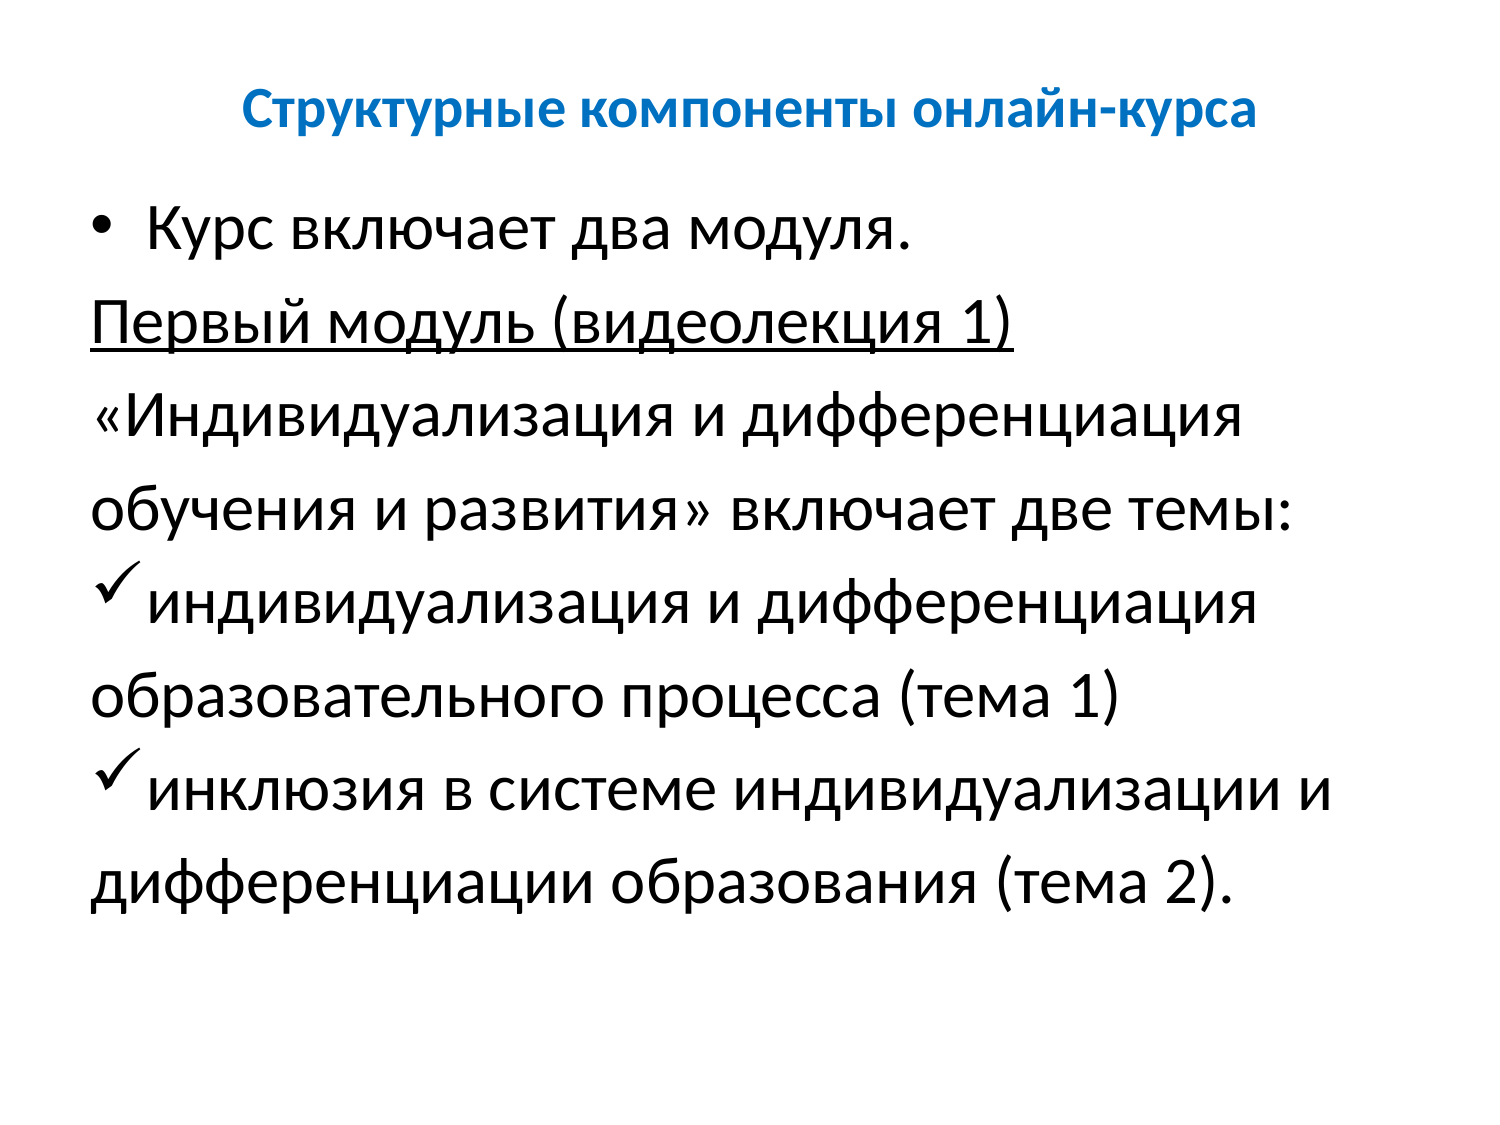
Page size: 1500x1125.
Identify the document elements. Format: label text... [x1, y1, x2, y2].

list Курс включает два модуля. Первый модуль (видеолекция 1) «Индивидуализация и дифференциация обучения и развития» включает две темы: индивидуализация и дифференциация образовательного процесса (тема 1) инклюзия в системе индивидуализации и дифференциации образования (тема 2). [75, 175, 1425, 1005]
title Структурные компоненты онлайн-курса [75, 45, 1425, 164]
